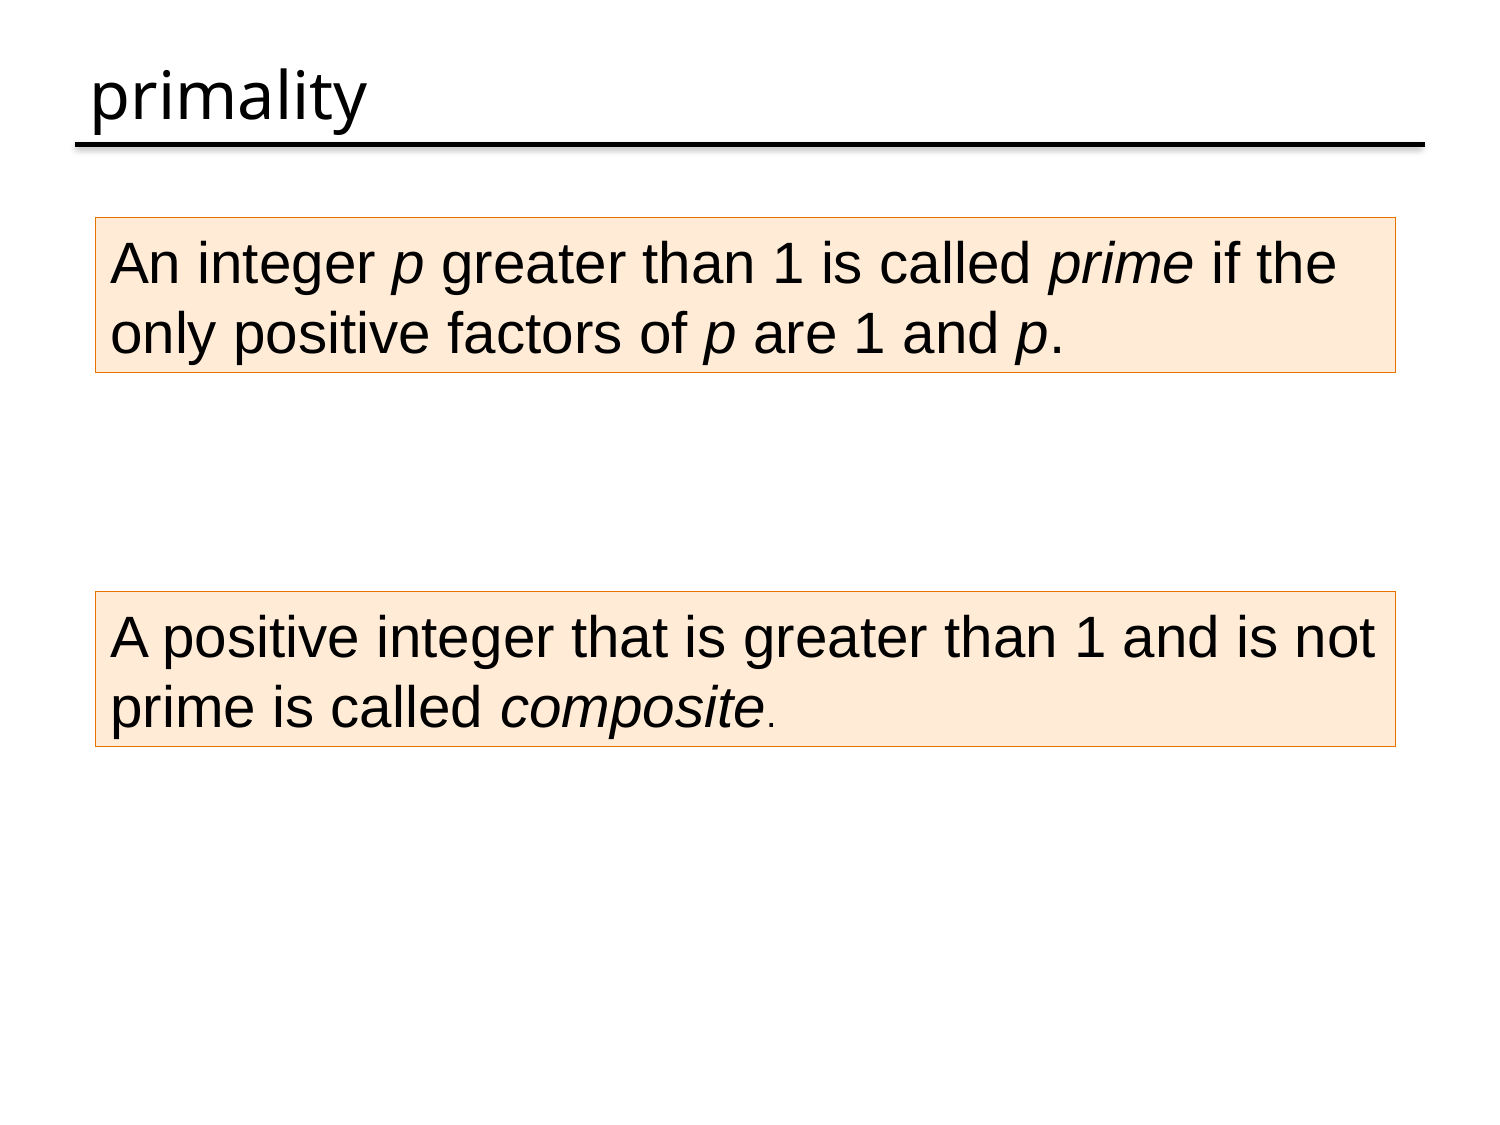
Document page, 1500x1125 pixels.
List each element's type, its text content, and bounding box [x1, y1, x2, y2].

title primality [75, 45, 1425, 145]
text_box An integer p greater than 1 is called prime if the only positive factors of p are 1 and p. [95, 217, 1396, 373]
text_box A positive integer that is greater than 1 and is not prime is called composite. [95, 591, 1396, 747]
